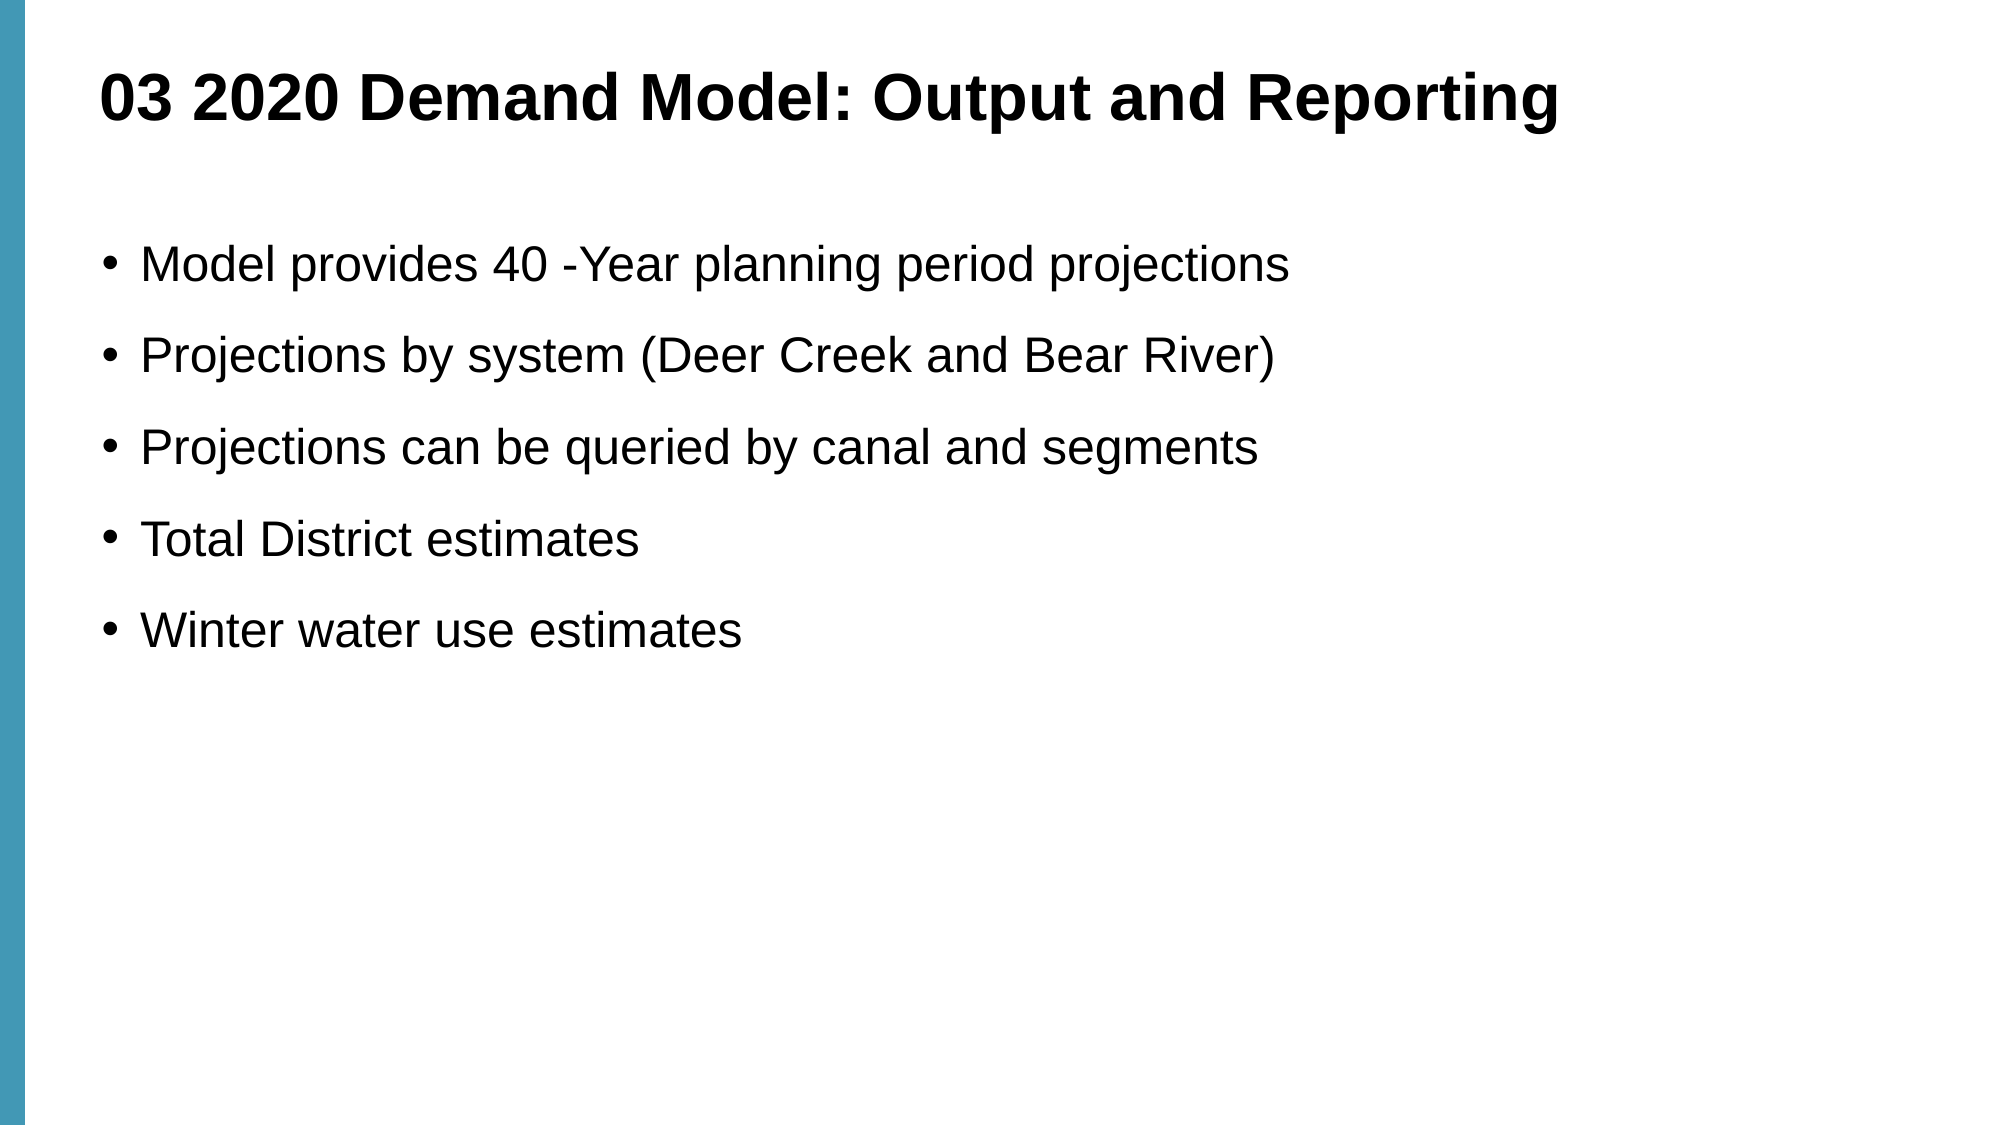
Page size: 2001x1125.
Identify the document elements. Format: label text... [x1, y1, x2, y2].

title 03 2020 Demand Model: Output and Reporting [99, 62, 1900, 200]
list Model provides 40 -Year planning period projections Projections by system (Deer Creek and Bear River) Projections can be queried by canal and segments Total District estimates Winter water use estimates [101, 238, 1902, 1038]
